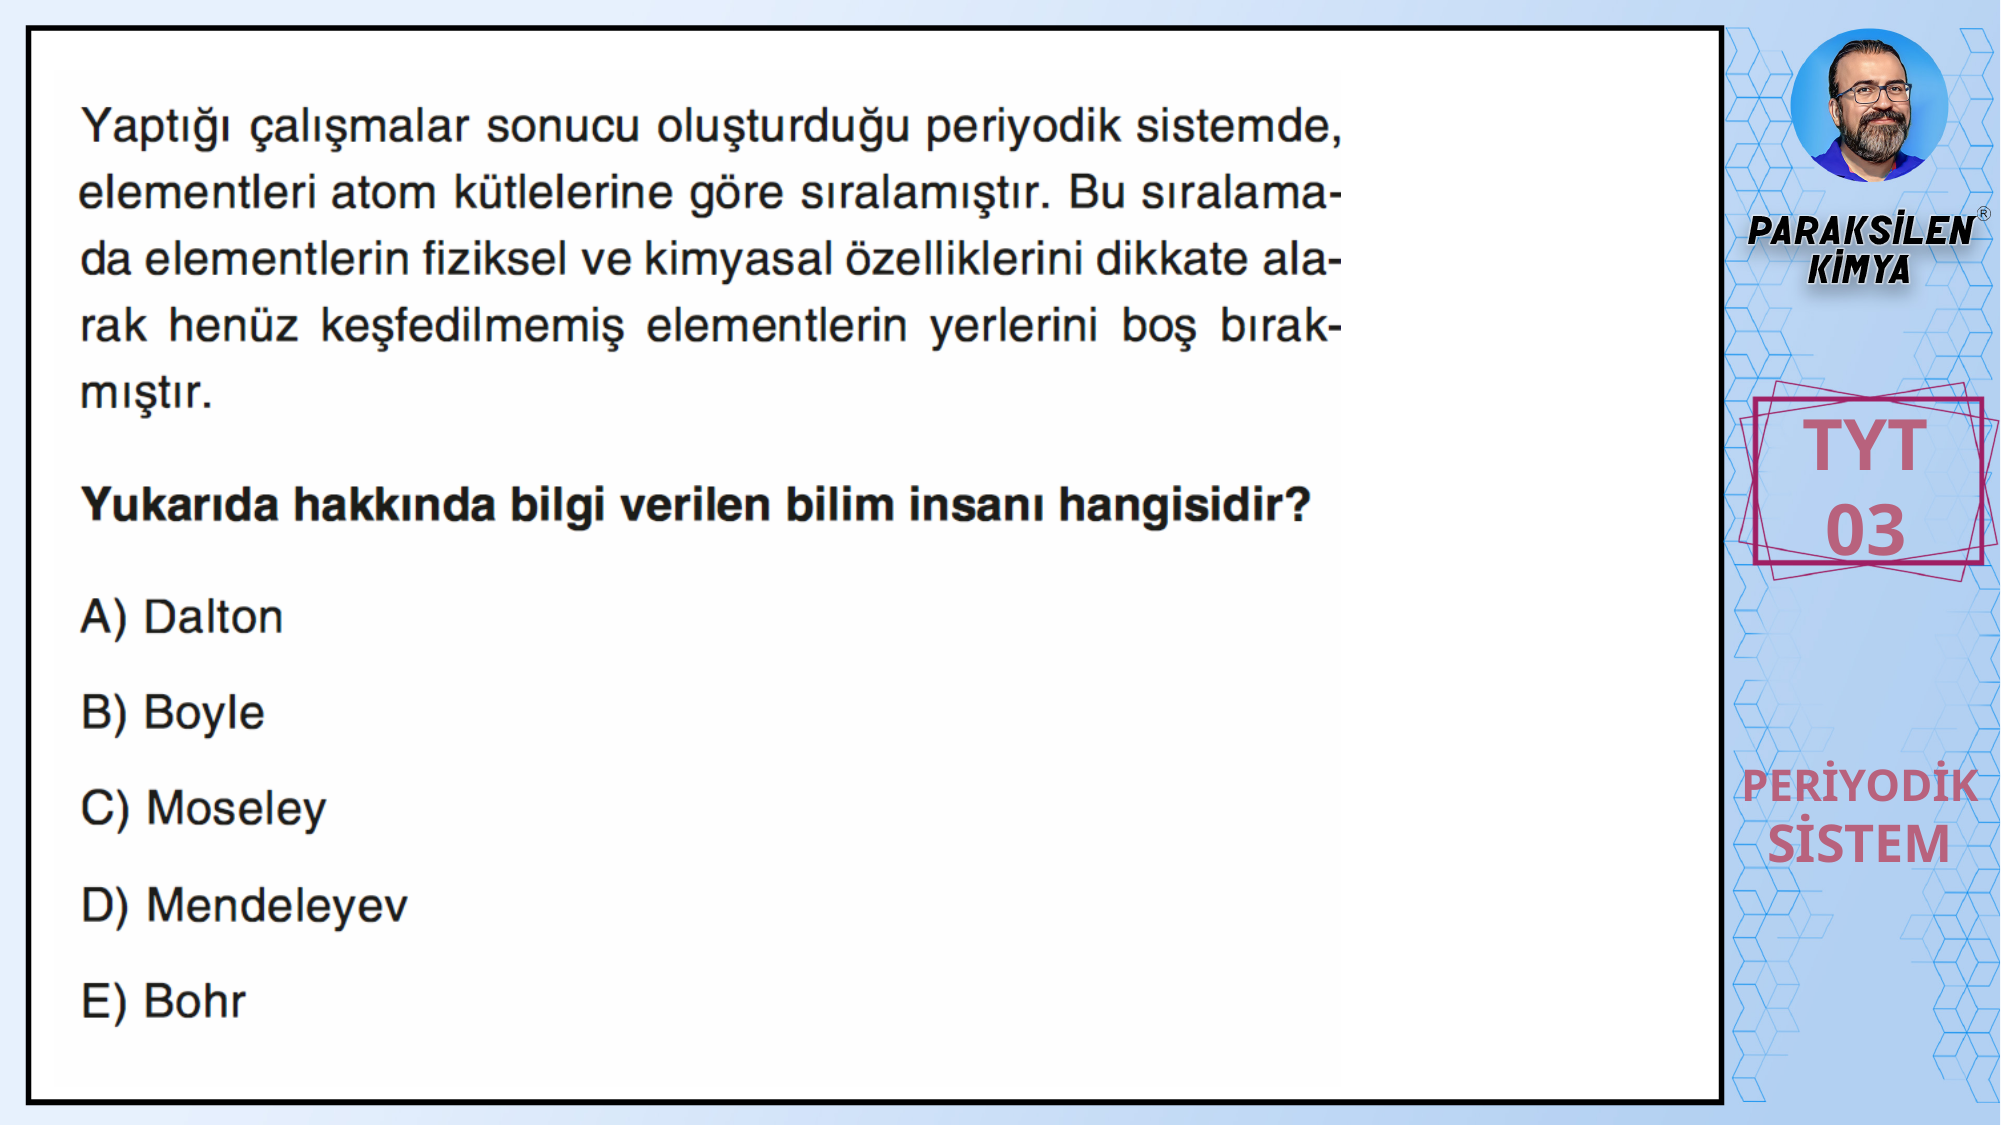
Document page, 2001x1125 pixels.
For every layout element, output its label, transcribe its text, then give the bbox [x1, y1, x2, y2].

picture [0, 0, 2001, 1125]
text_box PERİYODİK SİSTEM [1719, 750, 2000, 881]
text_box TYT 03 [1755, 392, 1977, 577]
